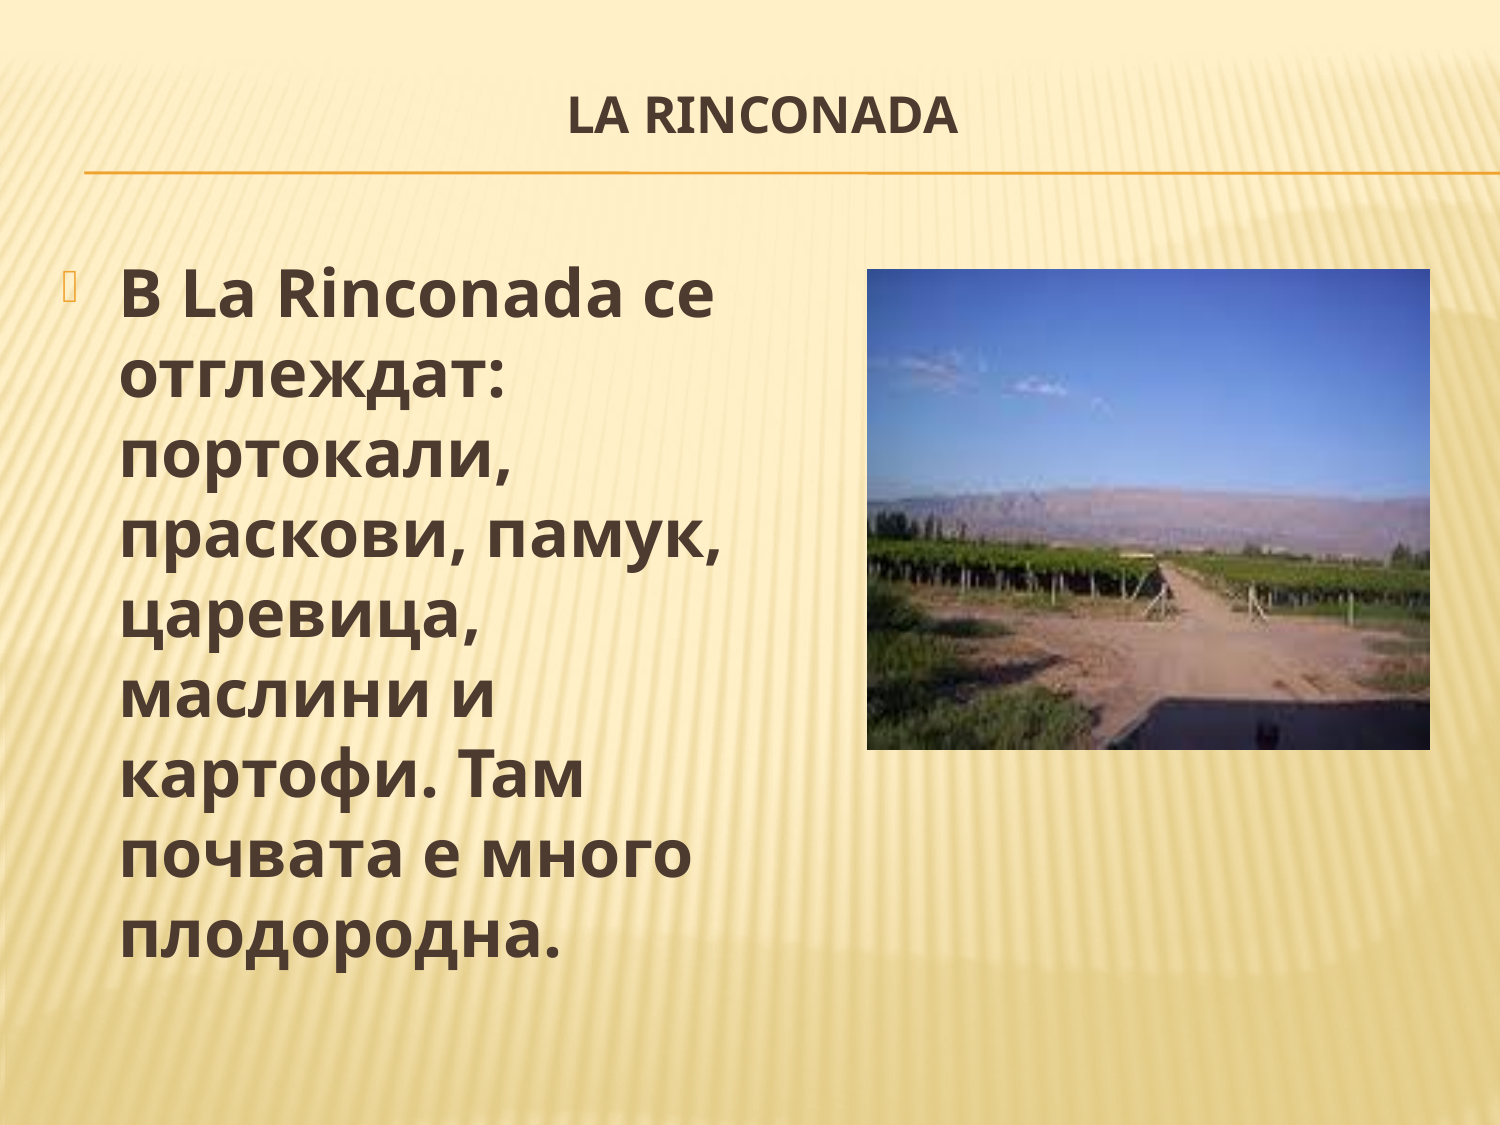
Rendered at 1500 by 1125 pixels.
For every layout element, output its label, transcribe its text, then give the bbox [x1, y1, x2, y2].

picture [866, 269, 1430, 751]
title La Rinconada [50, 75, 1475, 213]
list В La Rinconada се отглеждат: портокали, праскови, памук, царевица, маслини и картофи. Там почвата е много плодородна. [46, 243, 751, 1020]
